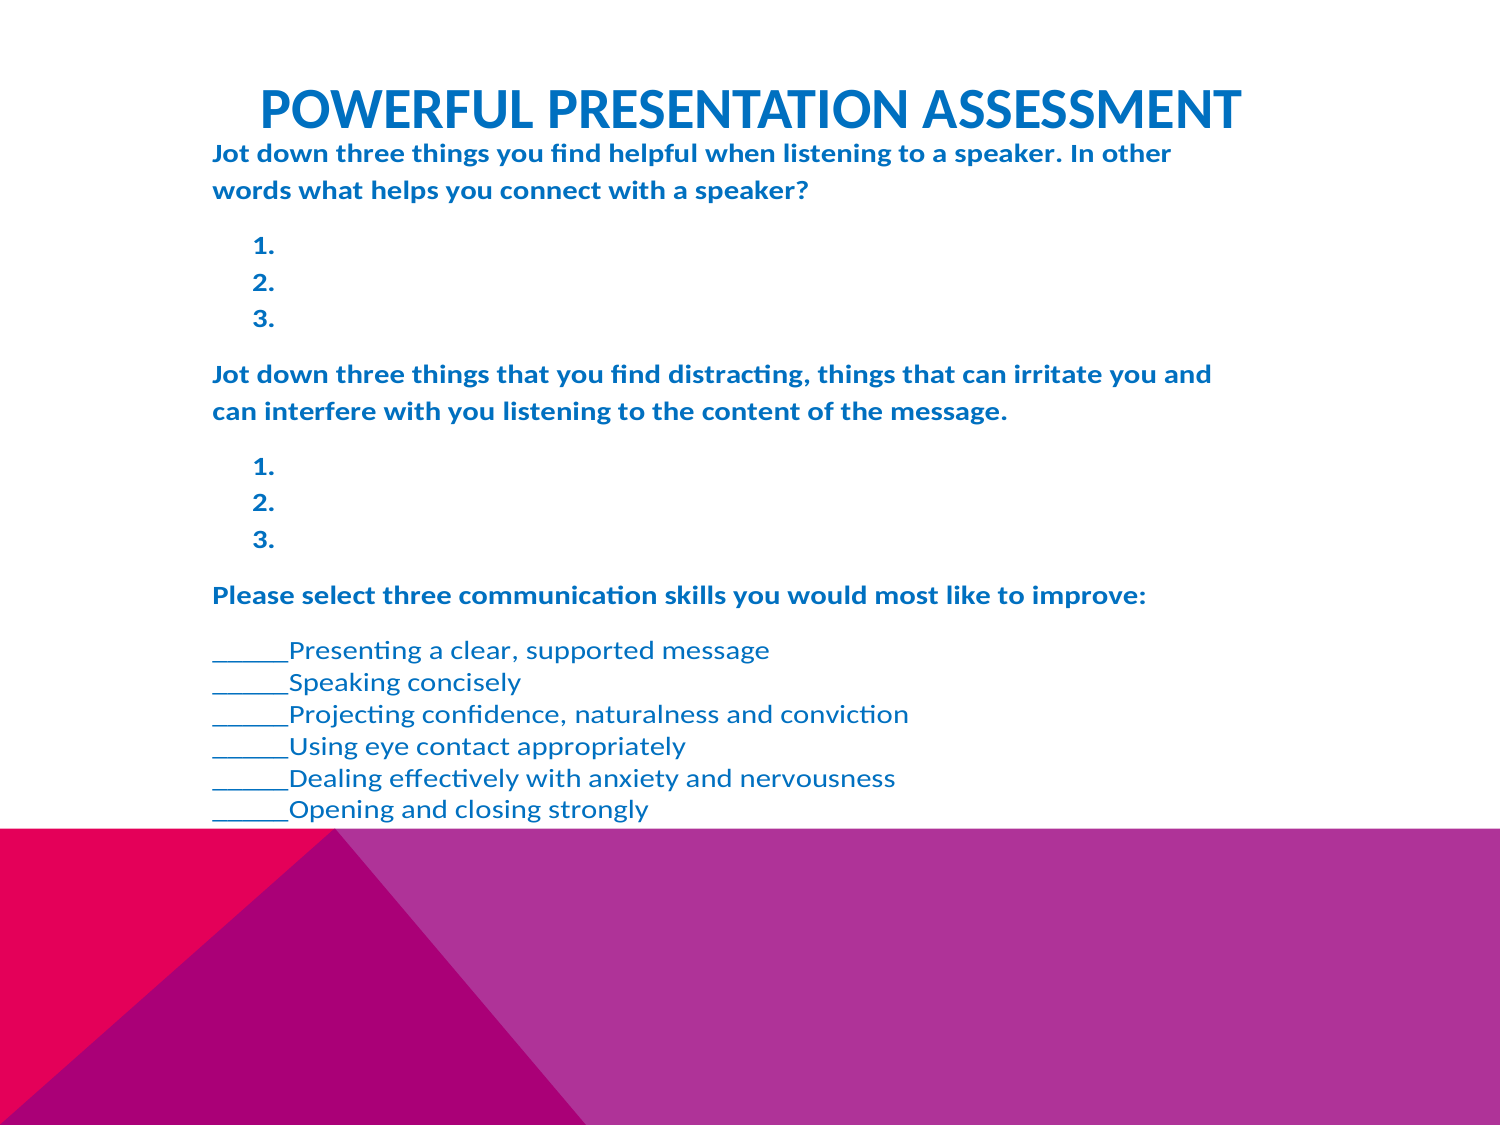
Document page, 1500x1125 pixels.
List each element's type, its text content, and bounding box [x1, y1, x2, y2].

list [212, 137, 1238, 826]
title Powerful Presentation Assessment [134, 59, 1369, 150]
